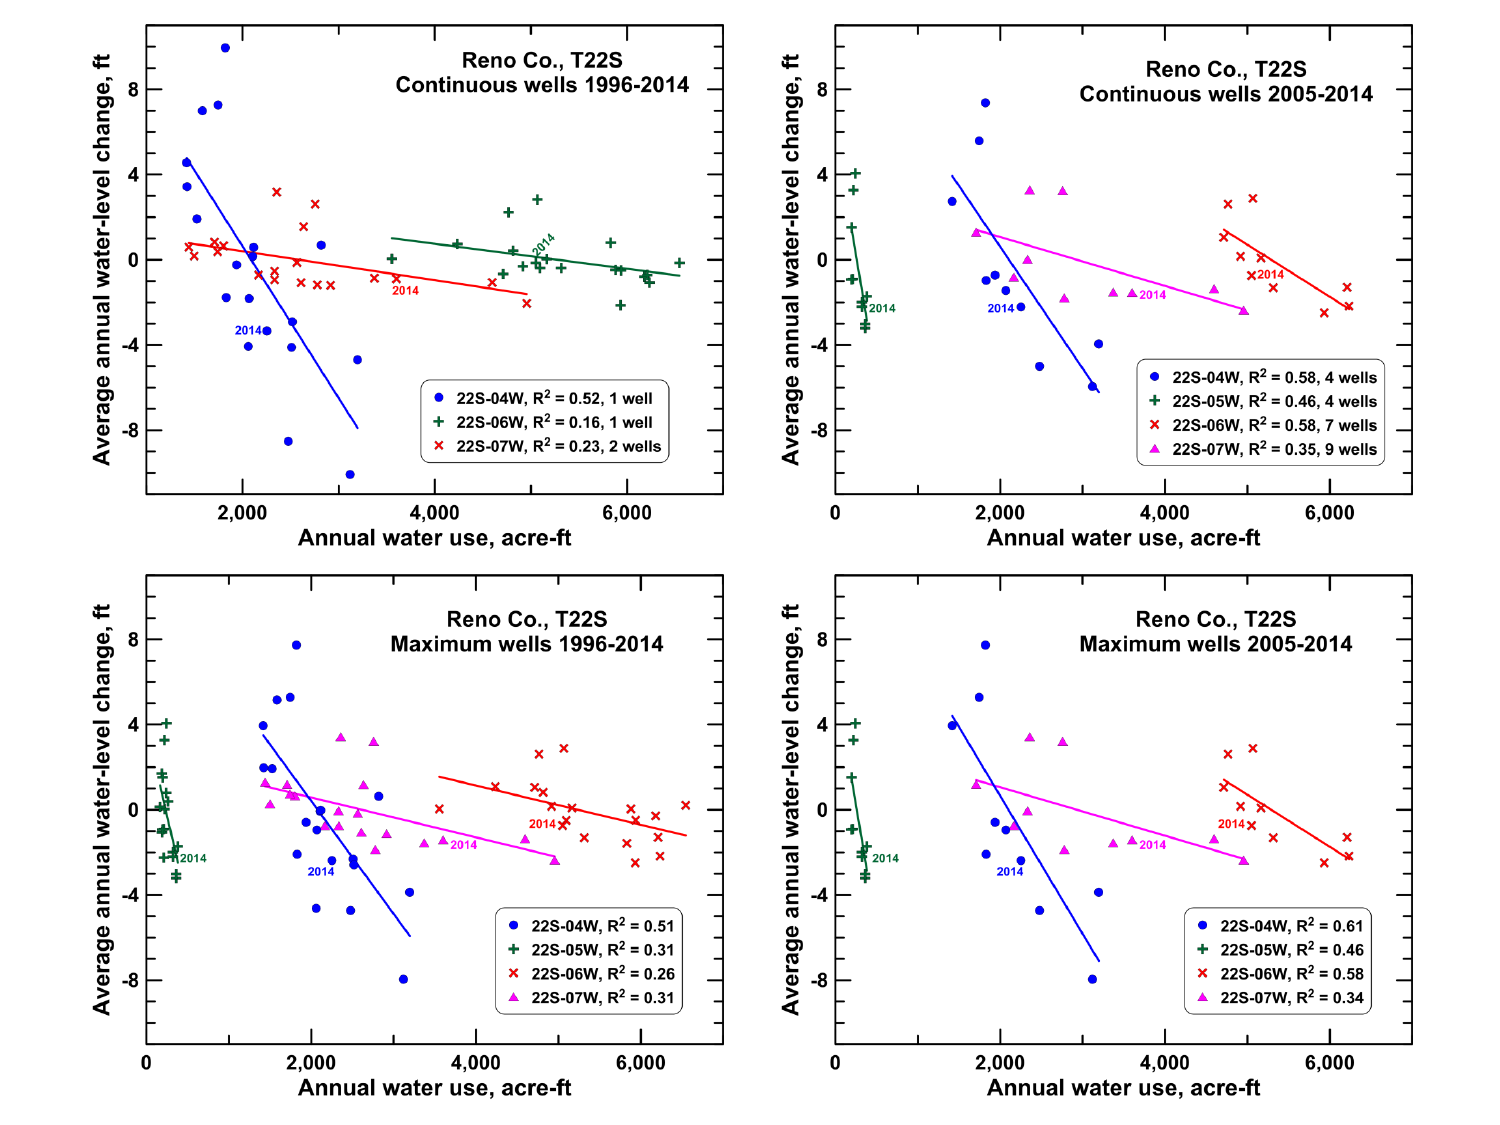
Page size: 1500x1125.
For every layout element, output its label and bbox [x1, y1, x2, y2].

picture [777, 24, 1413, 551]
picture [88, 574, 724, 1101]
picture [88, 24, 724, 551]
picture [777, 574, 1413, 1101]
